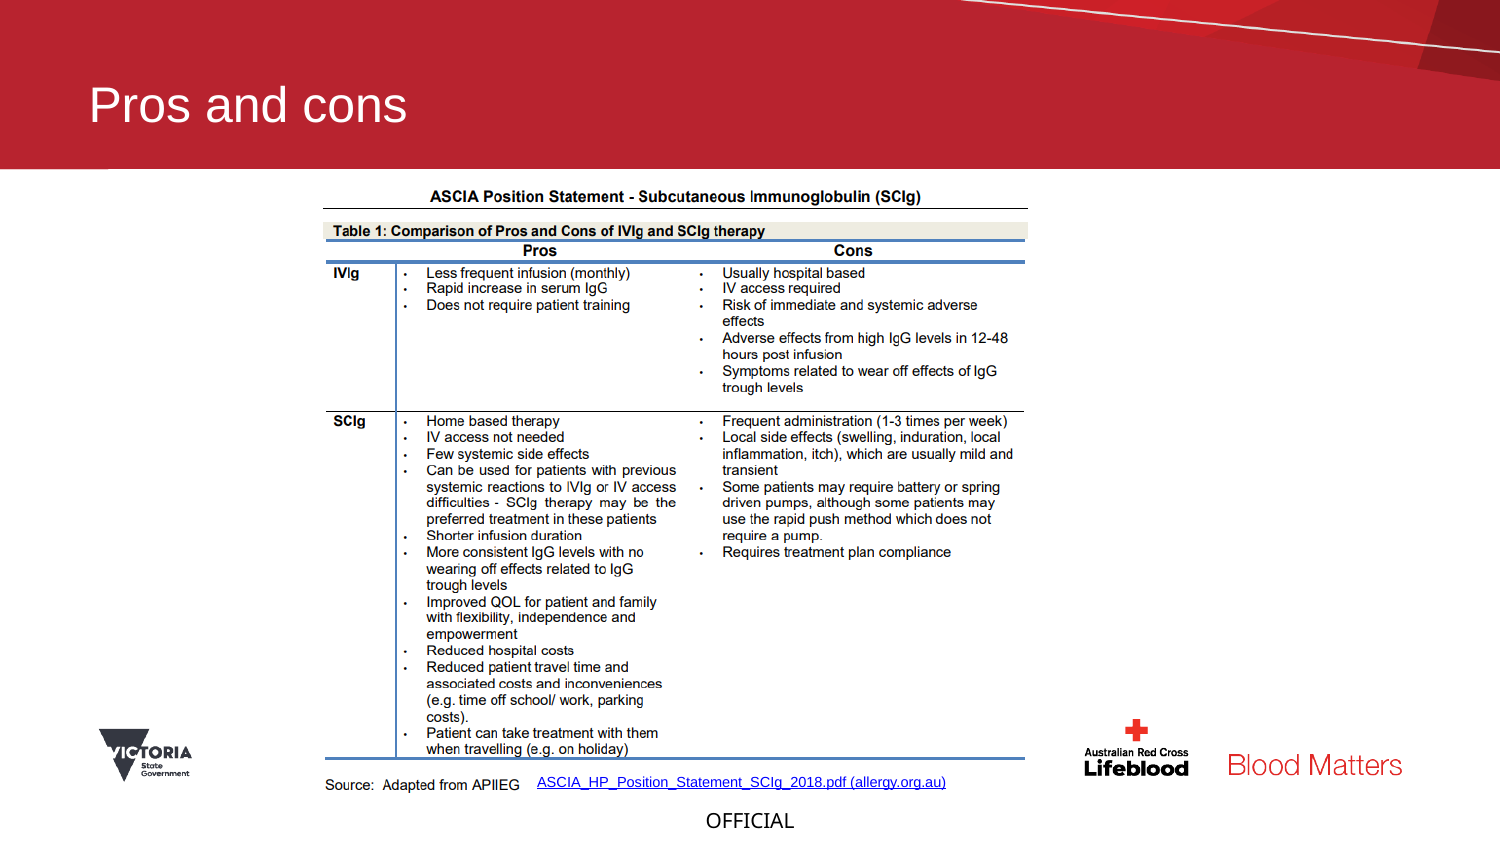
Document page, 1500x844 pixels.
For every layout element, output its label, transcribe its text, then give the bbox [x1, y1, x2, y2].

picture [0, 0, 1500, 844]
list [311, 170, 1045, 799]
title Pros and cons [88, 33, 1270, 166]
